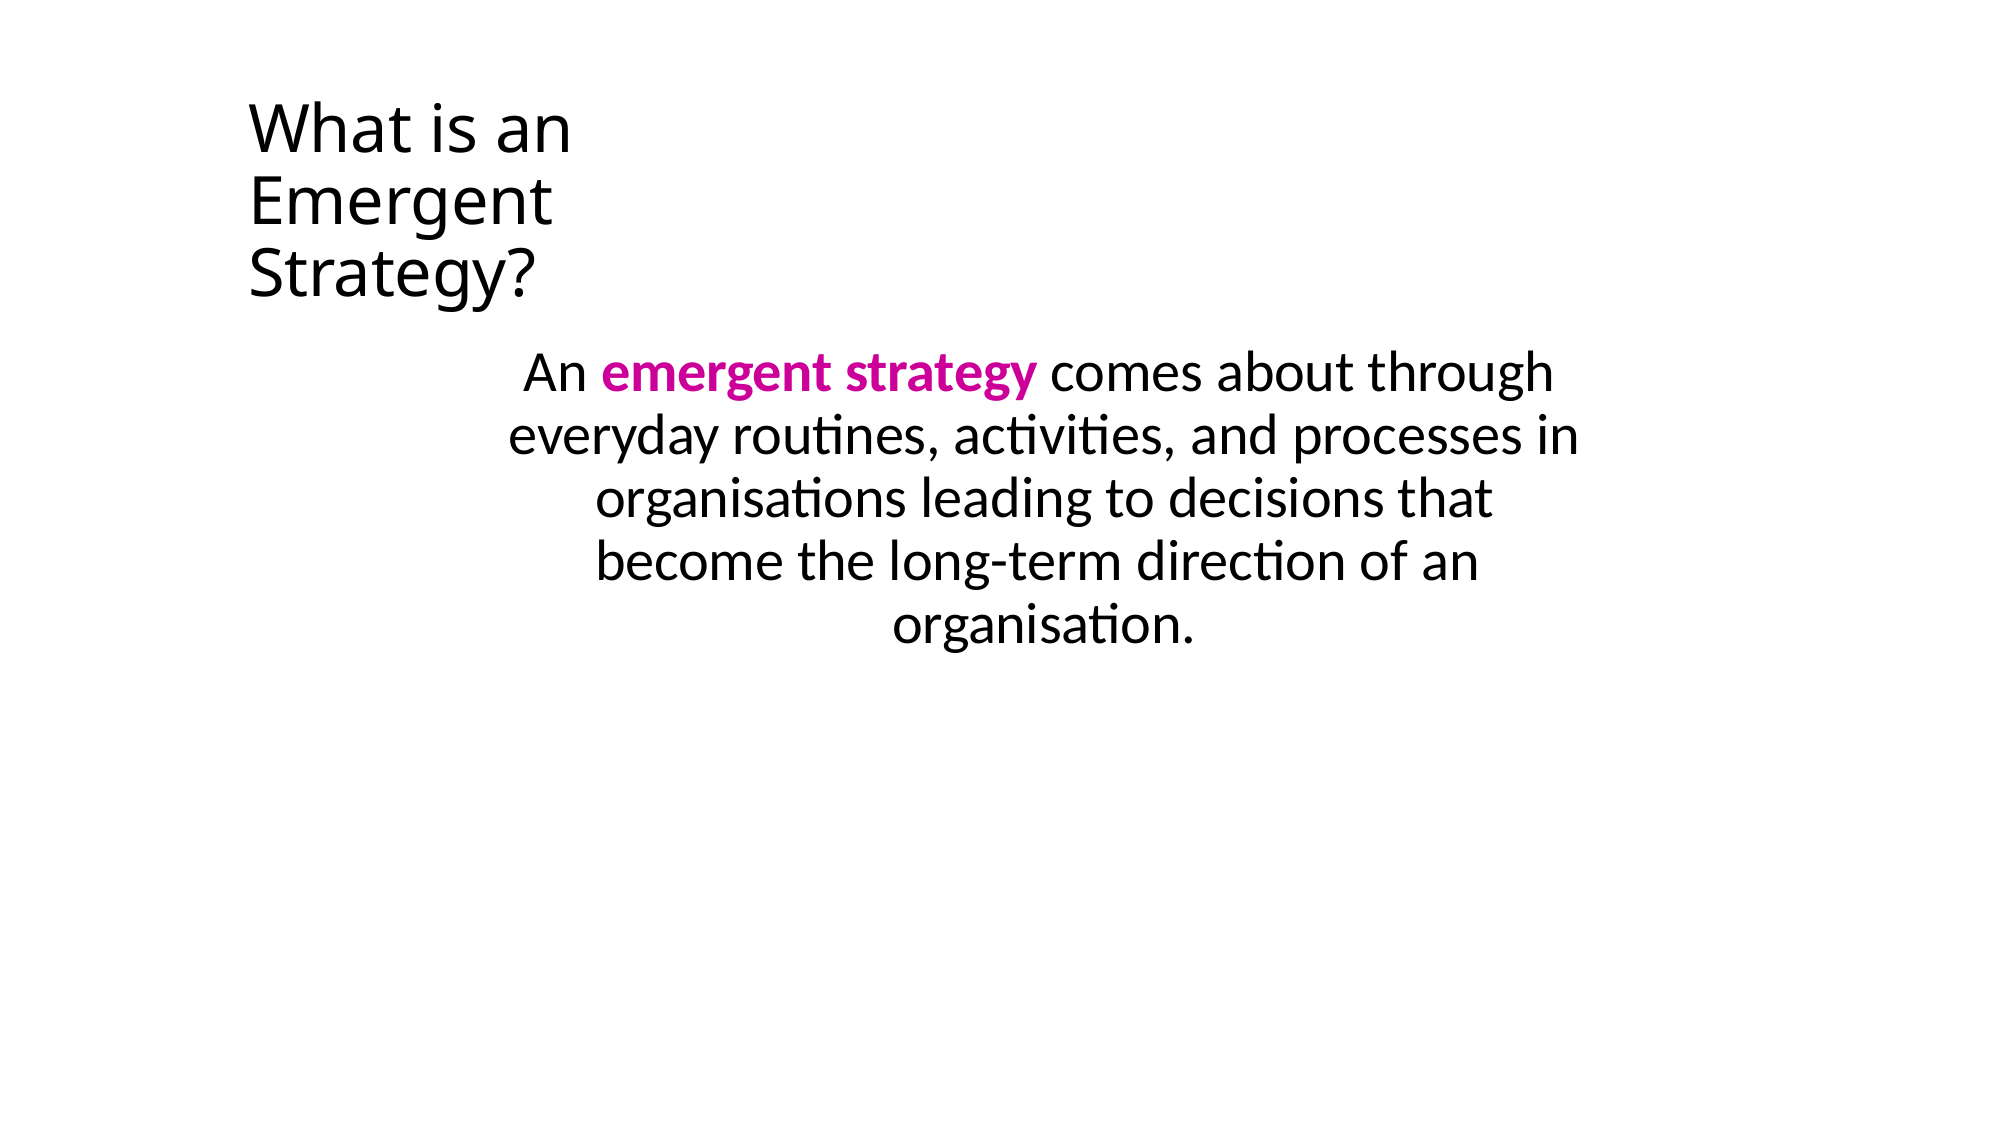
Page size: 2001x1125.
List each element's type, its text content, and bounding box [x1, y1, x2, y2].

title What is an Emergent Strategy? [246, 93, 776, 310]
text_box An emergent strategy comes about through everyday routines, activities, and processes in organisations leading to decisions that become the long-term direction of an organisation. [501, 341, 1586, 657]
